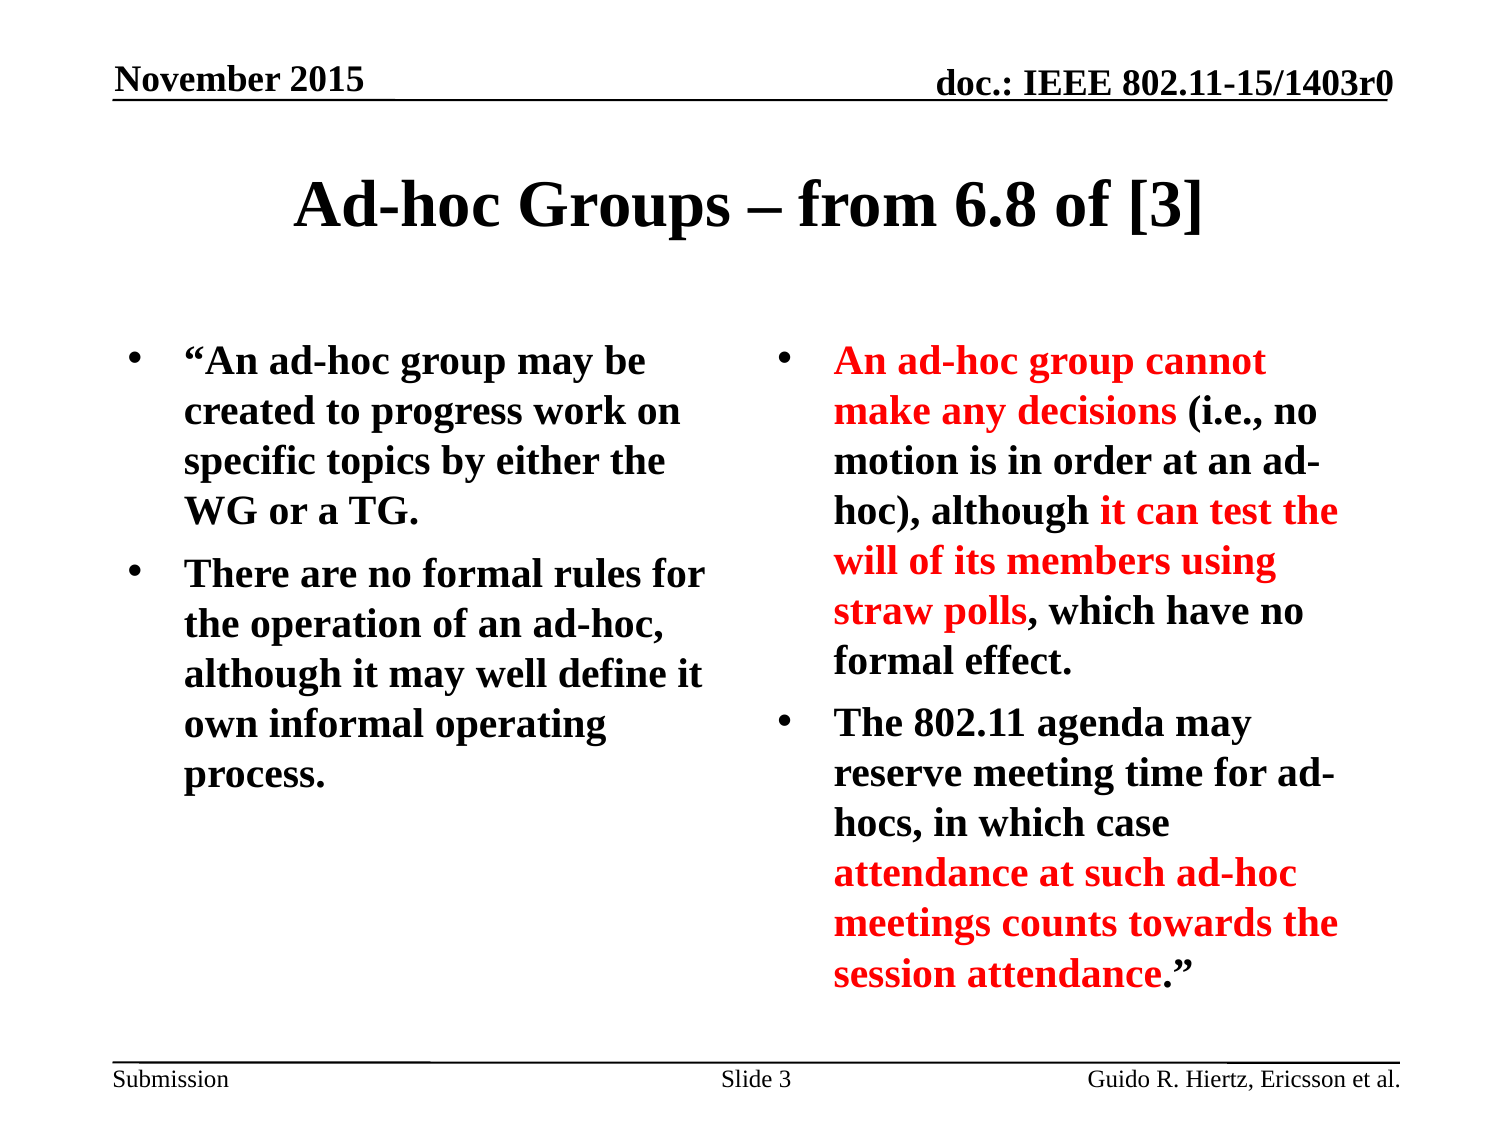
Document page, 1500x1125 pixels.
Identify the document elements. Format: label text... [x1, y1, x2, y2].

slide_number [114, 54, 423, 100]
title Ad-hoc Groups – from 6.8 of [3] [112, 112, 1388, 288]
footer Guido R. Hiertz, Ericsson et al. [878, 1061, 1402, 1093]
slide_number Slide 3 [712, 1061, 800, 1123]
list “An ad-hoc group may be created to progress work on specific topics by either the WG or a TG. There are no formal rules for the operation of an ad-hoc, although it may well define it own informal operating process. [112, 324, 738, 1000]
list An ad-hoc group cannot make any decisions (i.e., no motion is in order at an ad-hoc), although it can test the will of its members using straw polls, which have no formal effect. The 802.11 agenda may reserve meeting time for ad-hocs, in which case attendance at such ad-hoc meetings counts towards the session attendance.” [761, 324, 1388, 1000]
